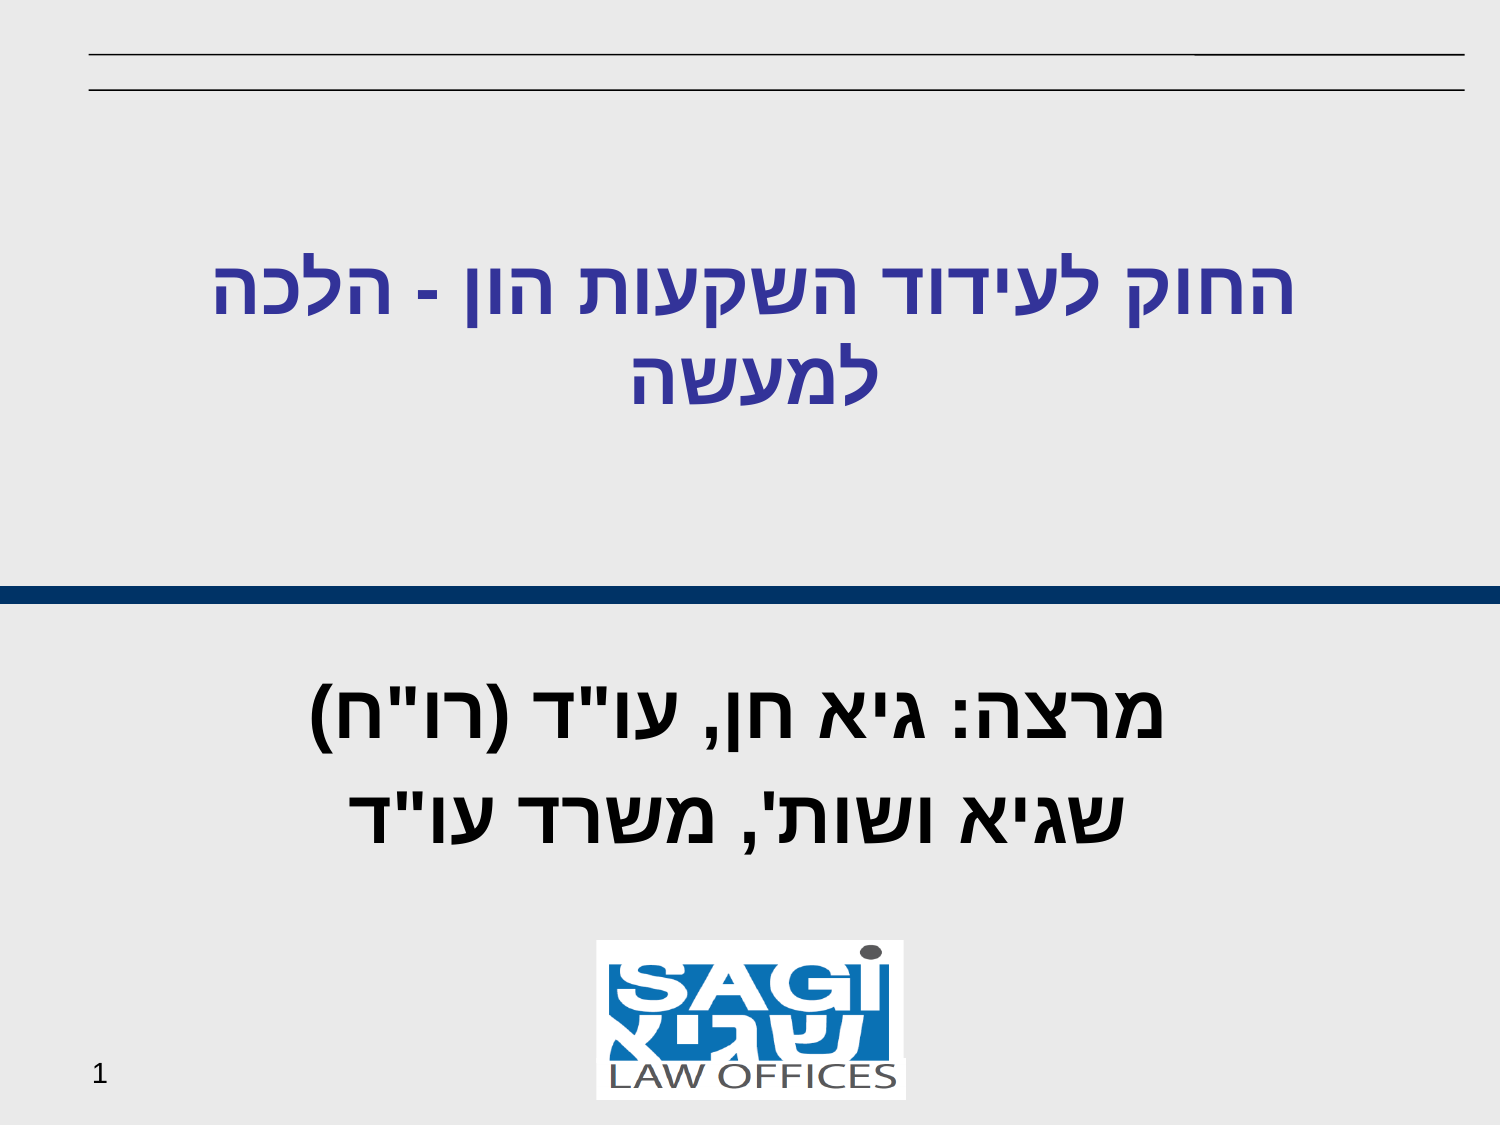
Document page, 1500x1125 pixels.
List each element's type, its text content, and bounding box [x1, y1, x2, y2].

text_box החוק לעידוד השקעות הון - הלכה למעשה [81, 232, 1429, 428]
slide_number 1 [76, 1046, 428, 1125]
text_box [0, 604, 1500, 1125]
picture [596, 857, 907, 1100]
text_box [0, 0, 1500, 586]
text_box [0, 586, 1500, 604]
text_box מרצה: גיא חן, עו"ד (רו"ח) שגיא ושות', משרד עו"ד [269, 656, 1207, 966]
